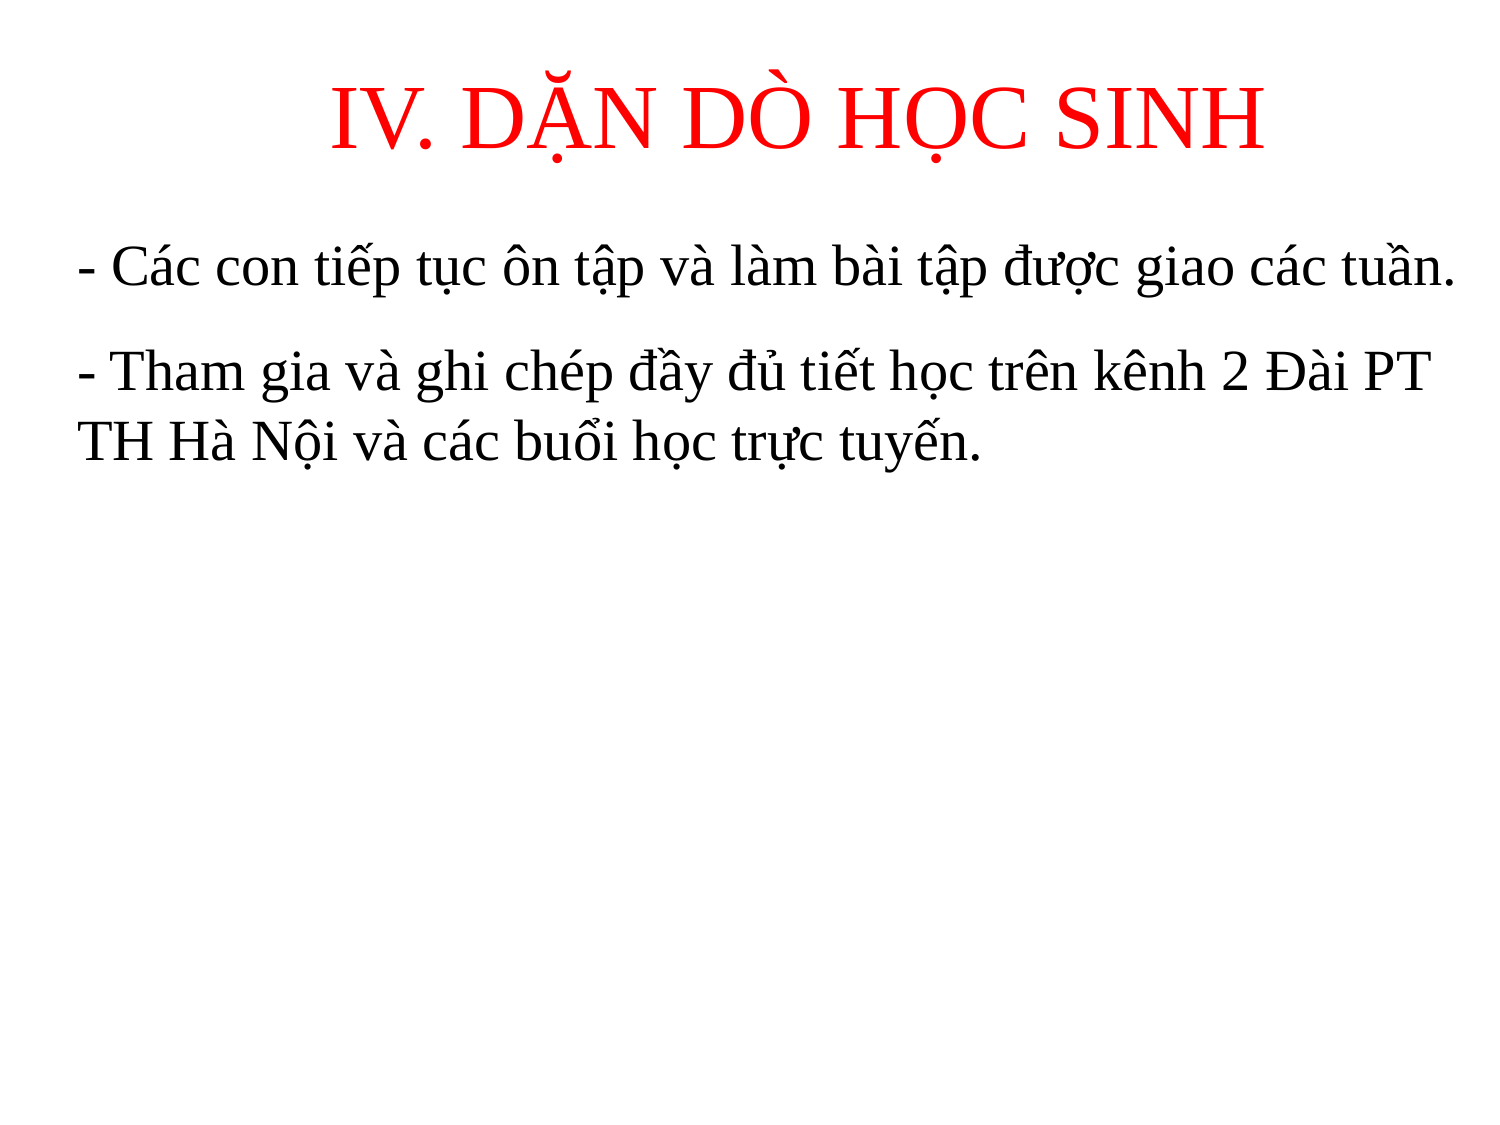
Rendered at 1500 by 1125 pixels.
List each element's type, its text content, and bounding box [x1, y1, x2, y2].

text_box - Tham gia và ghi chép đầy đủ tiết học trên kênh 2 Đài PT TH Hà Nội và các buổi học trực tuyến. [62, 324, 1500, 480]
text_box IV. DẶN DÒ HỌC SINH [314, 49, 1284, 175]
text_box - Các con tiếp tục ôn tập và làm bài tập được giao các tuần. [62, 219, 1500, 305]
